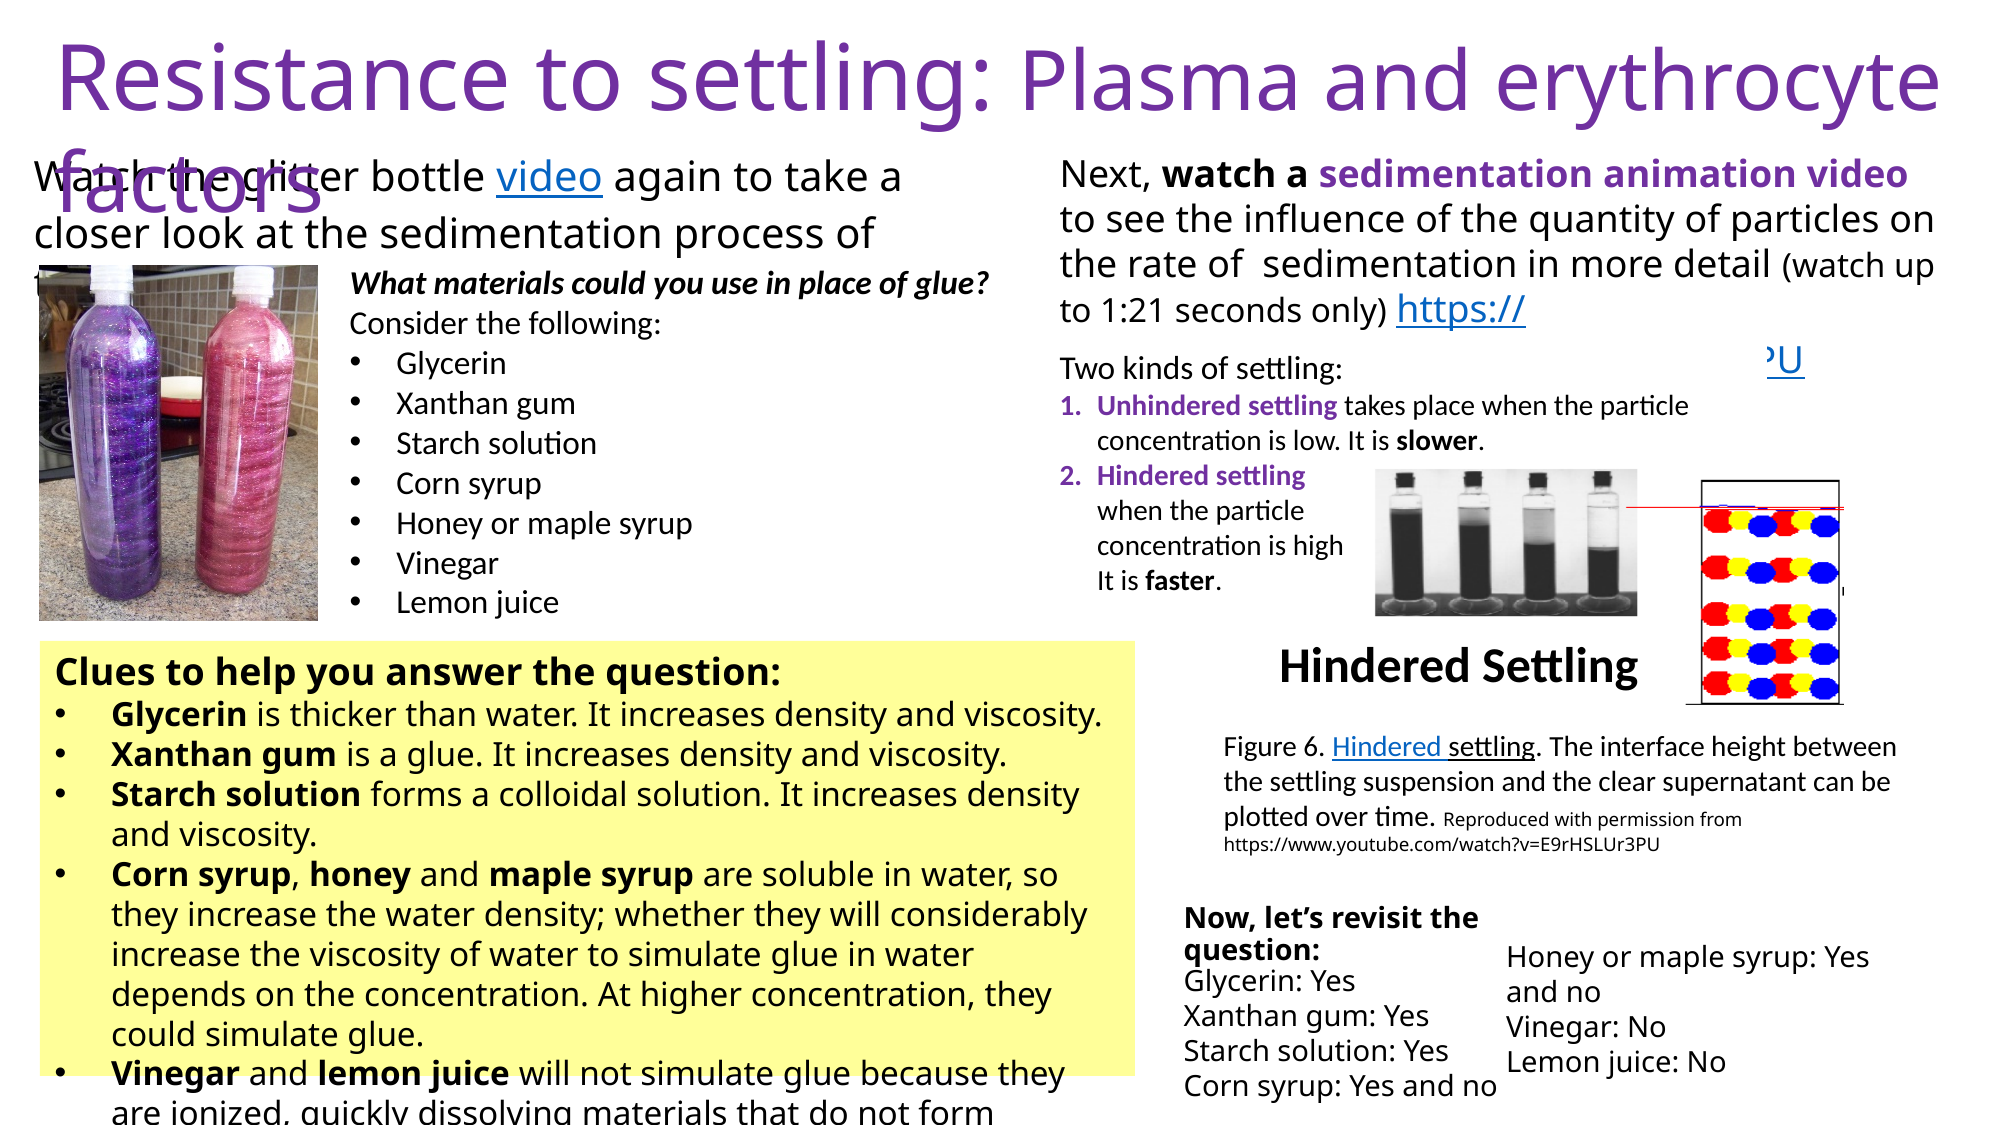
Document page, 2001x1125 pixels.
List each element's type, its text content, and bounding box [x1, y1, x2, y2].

text_box Watch the glitter bottle video again to take a closer look at the sedimentation process of the glitter. [18, 142, 930, 254]
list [1343, 467, 1844, 721]
text_box Figure 6. Hindered settling. The interface height between the settling suspension and the clear supernatant can be plotted over time. Reproduced with permission from https://www.youtube.com/watch?v=E9rHSLUr3PU [1208, 720, 1929, 871]
list Now, let’s revisit the question: Glycerin: Yes Xanthan gum: Yes Starch solution: Yes Corn syrup: Yes and no [1167, 895, 1566, 1077]
text_box Clues to help you answer the question: Glycerin is thicker than water. It increases density and viscosity. Xanthan gum is a glue. It increases density and viscosity. Starch solution forms a colloidal solution. It increases density and viscosity. Corn syrup, honey and maple syrup are soluble in water, so they increase the water density; whether they will considerably increase the viscosity of water to simulate glue in water depends on the concentration. At higher concentration, they could simulate glue. Vinegar and lemon juice will not simulate glue because they are ionized, quickly dissolving materials that do not form colloidal solutions. [39, 640, 1135, 1076]
picture [39, 265, 318, 621]
text_box Hindered Settling [1264, 624, 1343, 706]
text_box Two kinds of settling: Unhindered settling takes place when the particle concentration is low. It is slower. Hindered settling when the particle concentration is high. It is faster. [1044, 338, 1768, 618]
text_box Honey or maple syrup: Yes and no Vinegar: No Lemon juice: No [1490, 930, 1940, 1052]
text_box What materials could you use in place of glue? Consider the following: Glycerin Xanthan gum Starch solution Corn syrup Honey or maple syrup Vinegar Lemon juice [334, 253, 1010, 630]
text_box Next, watch a sedimentation animation video to see the influence of the quantity of particles on the rate of sedimentation in more detail (watch up to 1:21 seconds only) https://www.youtube.com/watch?v=E9rHSLUr3PU [1044, 142, 1961, 352]
text_box Resistance to settling: Plasma and erythrocyte factors [39, 11, 1960, 128]
